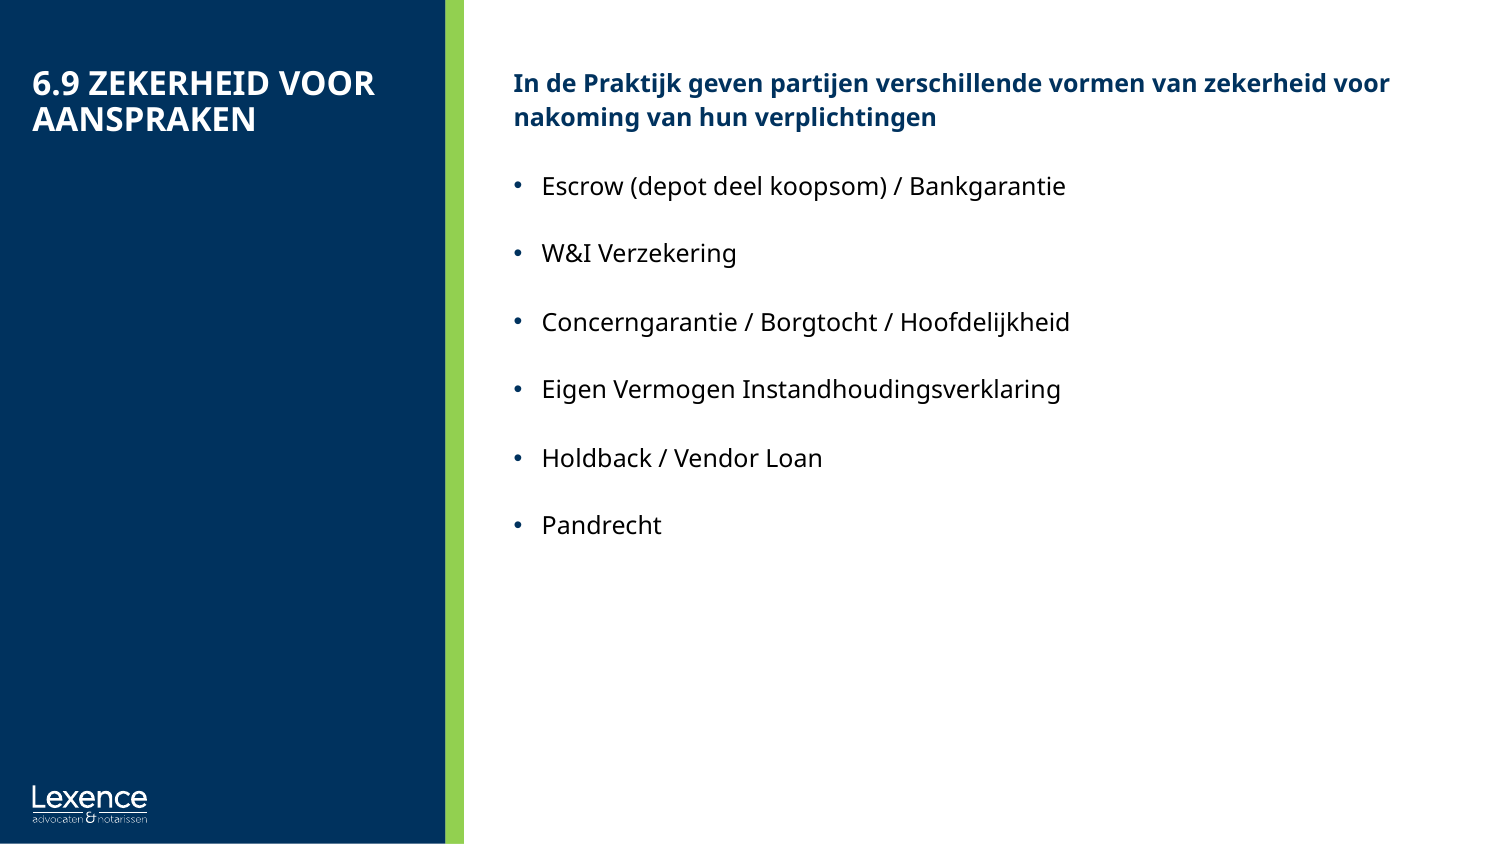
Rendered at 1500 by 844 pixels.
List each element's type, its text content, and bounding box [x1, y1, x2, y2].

title 6.9 Zekerheid Voor aanspraken [32, 66, 427, 140]
list In de Praktijk geven partijen verschillende vormen van zekerheid voor nakoming van hun verplichtingen Escrow (depot deel koopsom) / Bankgarantie W&I Verzekering Concerngarantie / Borgtocht / Hoofdelijkheid Eigen Vermogen Instandhoudingsverklaring Holdback / Vendor Loan Pandrecht [513, 66, 1461, 796]
